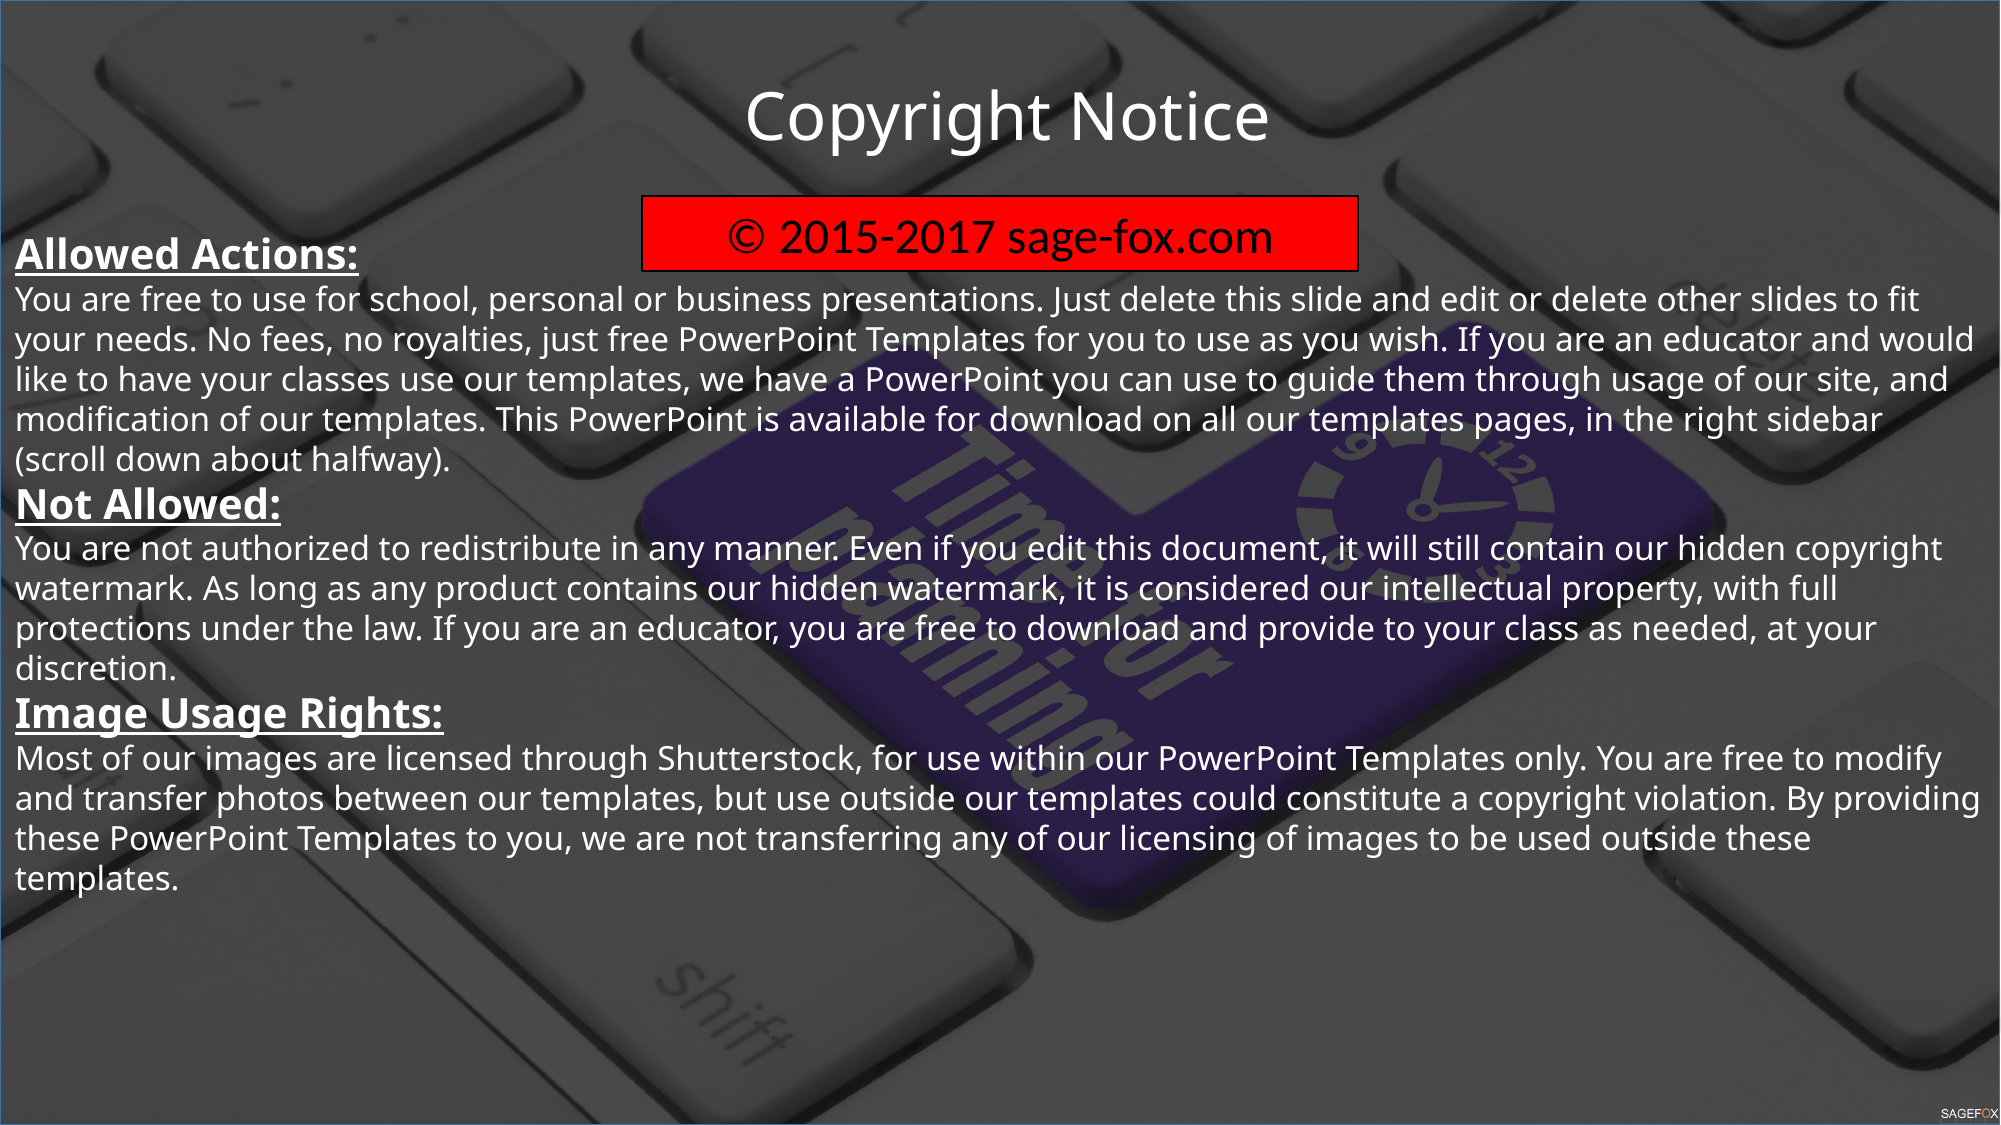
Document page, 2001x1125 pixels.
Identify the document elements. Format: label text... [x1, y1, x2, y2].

text_box Allowed Actions: You are free to use for school, personal or business presentations. Just delete this slide and edit or delete other slides to fit your needs. No fees, no royalties, just free PowerPoint Templates for you to use as you wish. If you are an educator and would like to have your classes use our templates, we have a PowerPoint you can use to guide them through usage of our site, and modification of our templates. This PowerPoint is available for download on all our templates pages, in the right sidebar (scroll down about halfway). Not Allowed: You are not authorized to redistribute in any manner. Even if you edit this document, it will still contain our hidden copyright watermark. As long as any product contains our hidden watermark, it is considered our intellectual property, with full protections under the law. If you are an educator, you are free to download and provide to your class as needed, at your discretion. Image Usage Rights: Most of our images are licensed through Shutterstock, for use within our PowerPoint Templates only. You are free to modify and transfer photos between our templates, but use outside our templates could constitute a copyright violation. By providing these PowerPoint Templates to you, we are not transferring any of our licensing of images to be used outside these templates. [0, 0, 2000, 1125]
text_box © 2015-2017 sage-fox.com [641, 196, 1358, 272]
title Copyright Notice [493, 60, 1524, 178]
